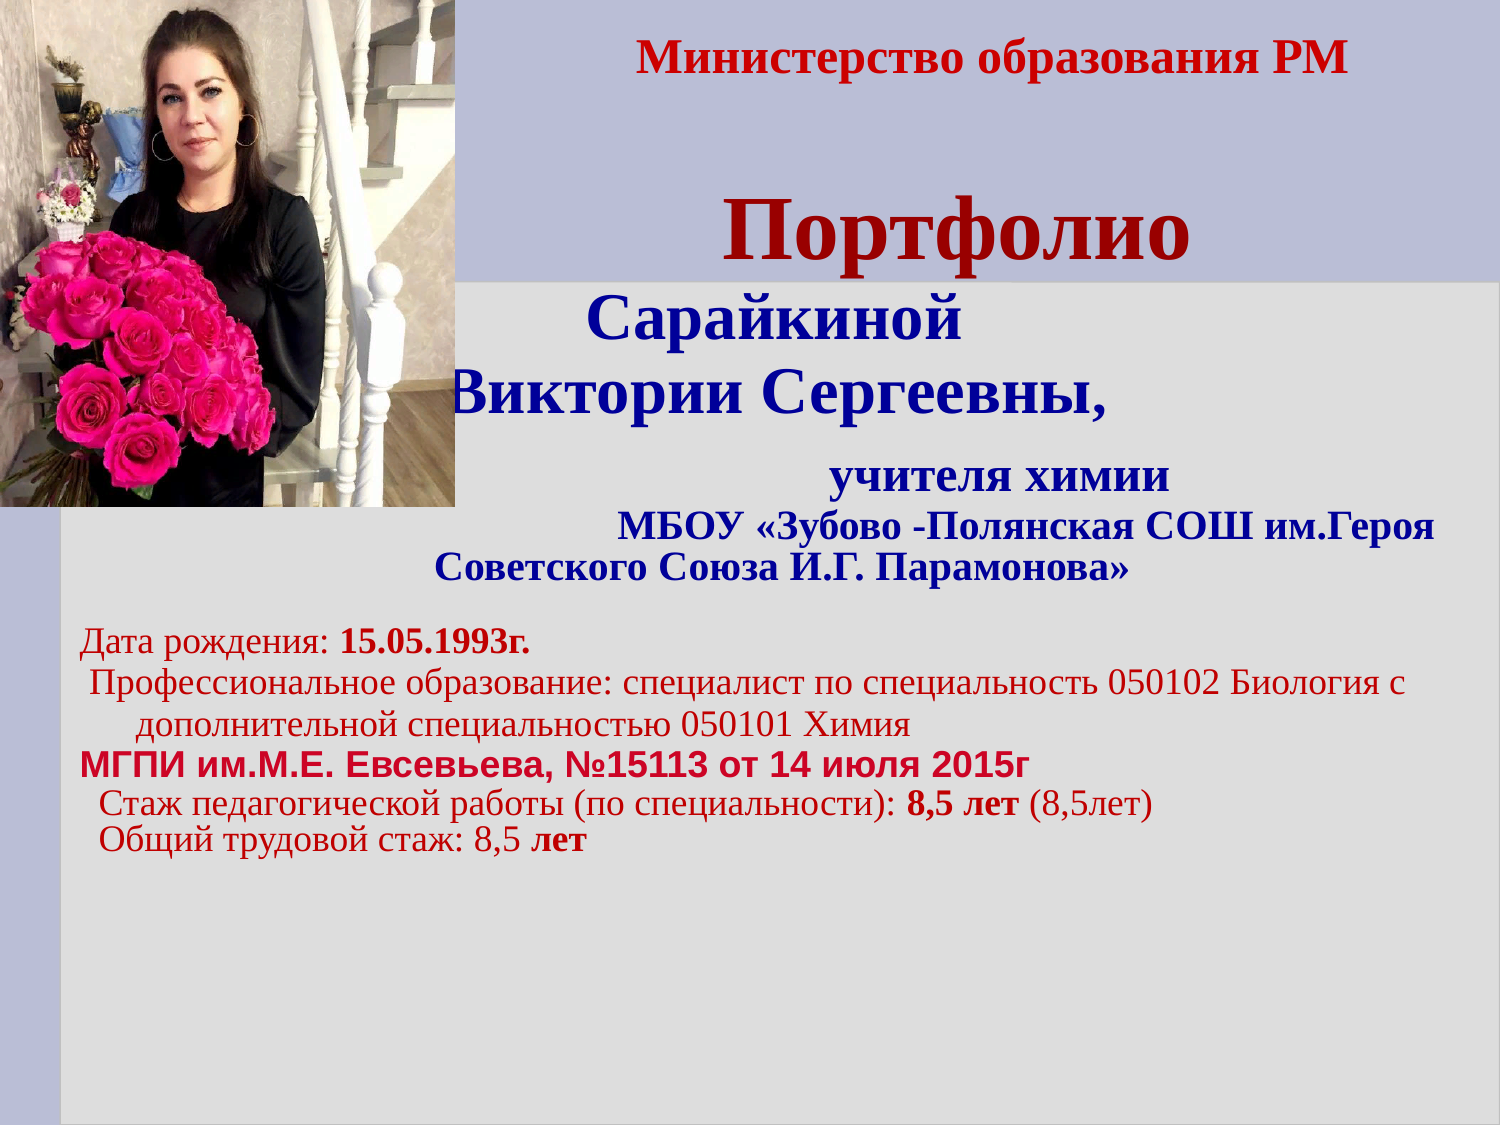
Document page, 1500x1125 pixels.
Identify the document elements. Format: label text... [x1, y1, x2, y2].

title Министерство образования РМ Портфолио Сарайкиной Виктории Сергеевны, [458, 34, 1477, 445]
picture [0, 0, 455, 507]
subtitle учителя химии МБОУ «Зубово -Полянская СОШ им.Героя Советского Союза И.Г. Парамонова» Дата рождения: 15.05.1993г. Профессиональное образование: специалист по специальность 050102 Биология с дополнительной специальностью 050101 Химия МГПИ им.М.Е. Евсевьева, №15113 от 14 июля 2015г Стаж педагогической работы (по специальности): 8,5 лет (8,5лет) Общий трудовой стаж: 8,5 лет [64, 445, 1500, 1093]
